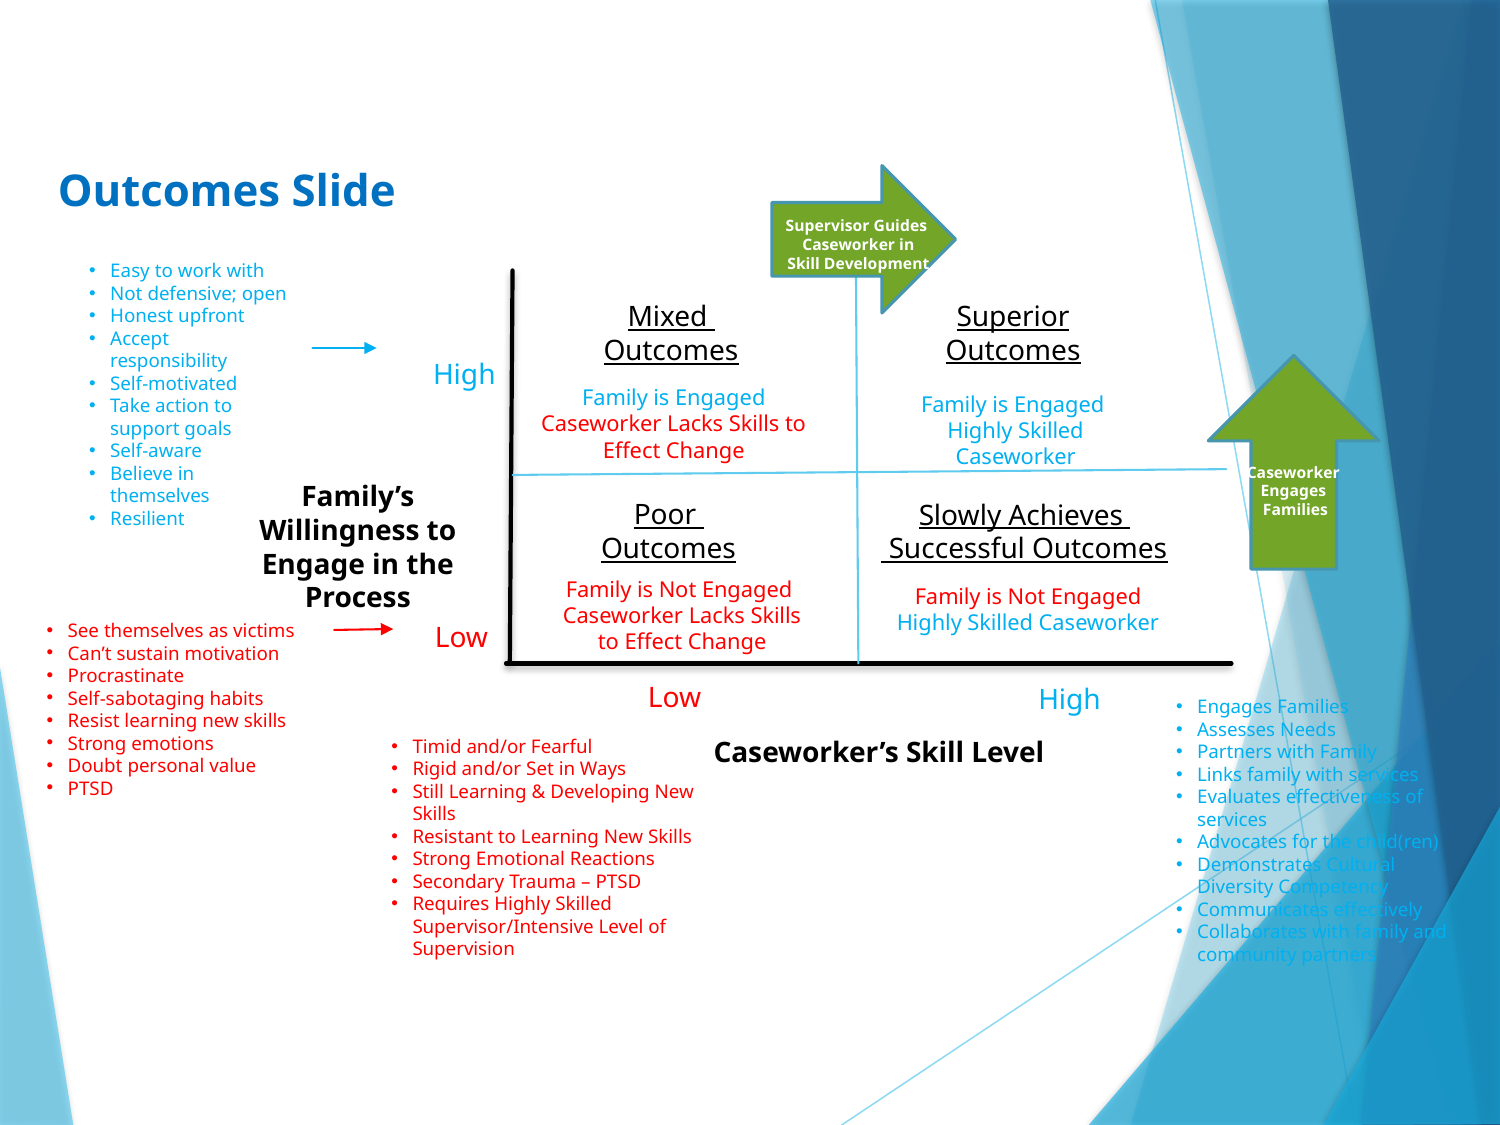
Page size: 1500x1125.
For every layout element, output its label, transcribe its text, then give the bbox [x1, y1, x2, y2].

text_box [946, 227, 957, 252]
text_box Slowly Achieves Successful Outcomes [866, 489, 1183, 572]
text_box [512, 468, 850, 476]
text_box Caseworker’s Skill Level [739, 727, 1060, 776]
text_box High [1023, 673, 1116, 723]
text_box See themselves as victims Can’t sustain motivation Procrastinate Self-sabotaging habits Resist learning new skills Strong emotions Doubt personal value PTSD [31, 611, 309, 807]
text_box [509, 269, 514, 470]
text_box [509, 482, 514, 662]
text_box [863, 468, 1227, 476]
text_box Easy to work with Not defensive; open Honest upfront Accept responsibility Self-motivated Take action to support goals Self-aware Believe in themselves Resilient [74, 251, 305, 537]
text_box Family is Not Engaged Highly Skilled Caseworker [882, 574, 1175, 642]
text_box Low [420, 611, 503, 660]
text_box Superior Outcomes [930, 290, 1096, 373]
text_box Poor Outcomes [586, 489, 751, 567]
text_box [880, 280, 918, 315]
text_box Mixed Outcomes [588, 291, 754, 374]
text_box Family’s Willingness to Engage in the Process [206, 471, 504, 621]
text_box [1249, 527, 1339, 571]
text_box Family is Not Engaged Caseworker Lacks Skills to Effect Change [540, 567, 825, 662]
text_box Outcomes Slide [43, 155, 510, 223]
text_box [855, 270, 859, 664]
text_box High [418, 349, 504, 398]
text_box Engages Families Assesses Needs Partners with Family Links family with services Evaluates effectiveness of services Advocates for the child(ren) Demonstrates Cultural Diversity Competency Communicates effectively Collaborates with family and community partners [1161, 687, 1480, 995]
text_box [770, 164, 927, 208]
text_box Supervisor Guides Caseworker in Skill Development [770, 208, 946, 280]
text_box Timid and/or Fearful Rigid and/or Set in Ways Still Learning & Developing New Skills Resistant to Learning New Skills Strong Emotional Reactions Secondary Trauma – PTSD Requires Highly Skilled Supervisor/Intensive Level of Supervision [376, 727, 739, 967]
text_box Family is Engaged Caseworker Lacks Skills to Effect Change [526, 376, 822, 467]
text_box Family is Engaged Highly Skilled Caseworker [886, 383, 1146, 467]
text_box [1206, 354, 1381, 455]
text_box Low [633, 673, 716, 721]
text_box Caseworker Engages Families [1232, 455, 1359, 527]
